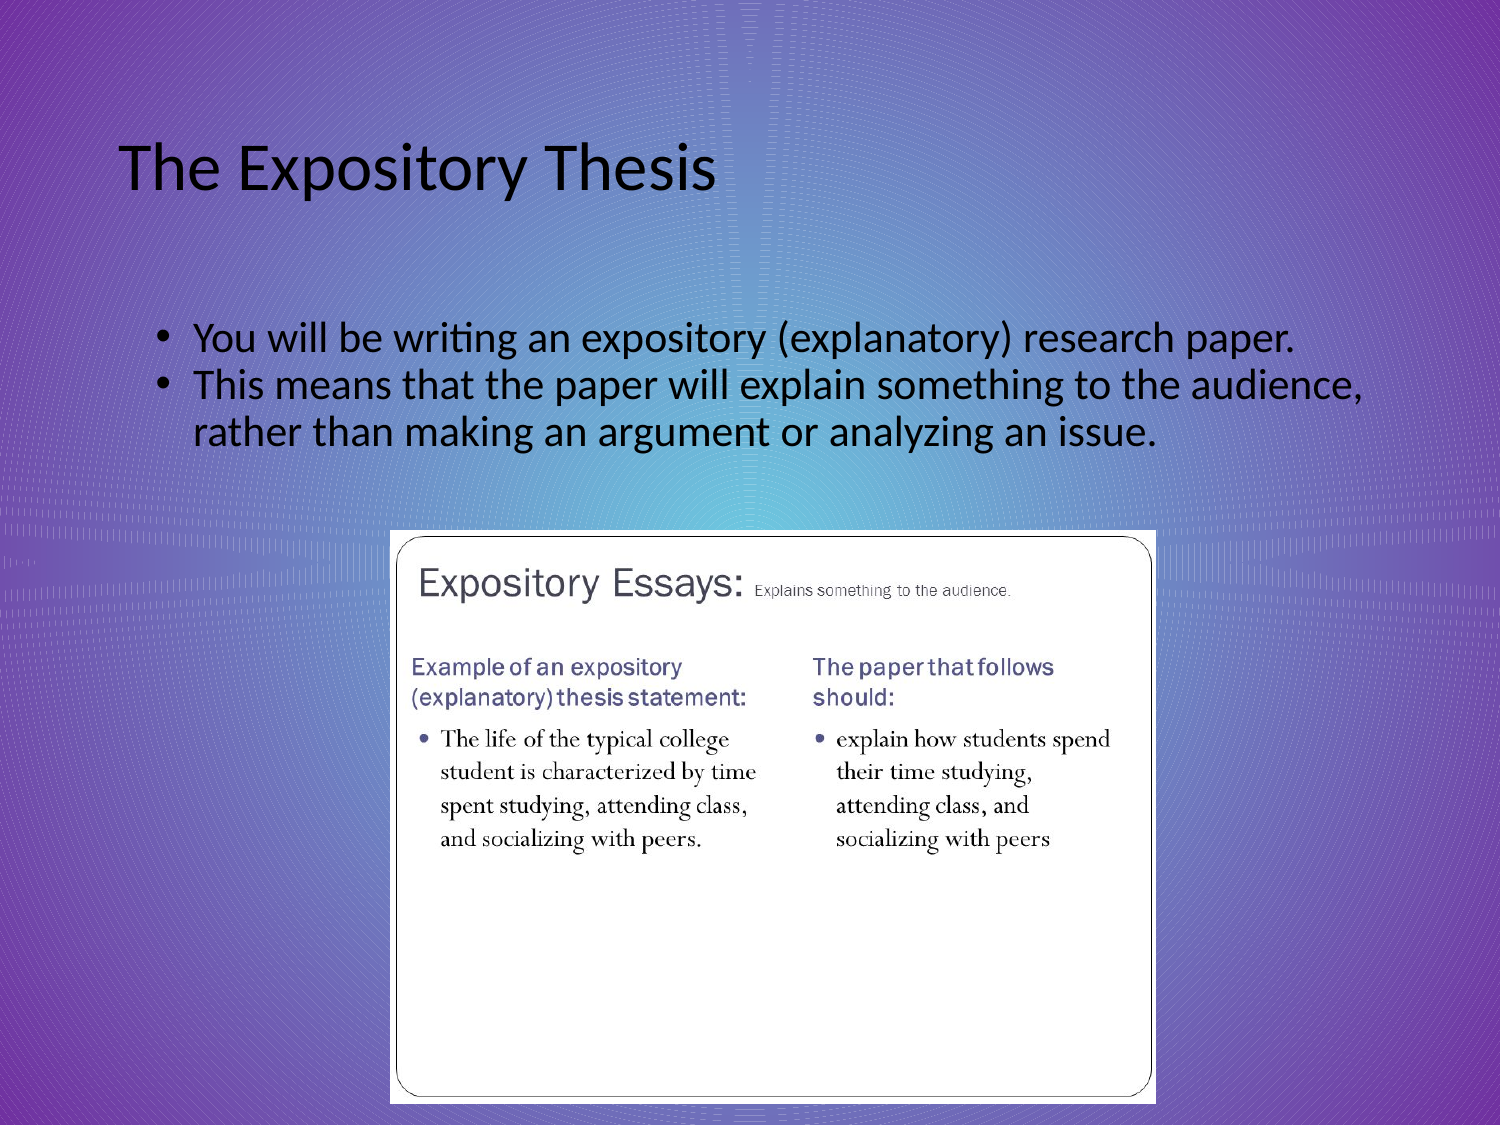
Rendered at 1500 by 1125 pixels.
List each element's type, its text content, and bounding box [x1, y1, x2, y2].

picture [390, 529, 1156, 1104]
list You will be writing an expository (explanatory) research paper. This means that the paper will explain something to the audience, rather than making an argument or analyzing an issue. [103, 299, 1397, 1014]
title The Expository Thesis [103, 59, 1397, 278]
